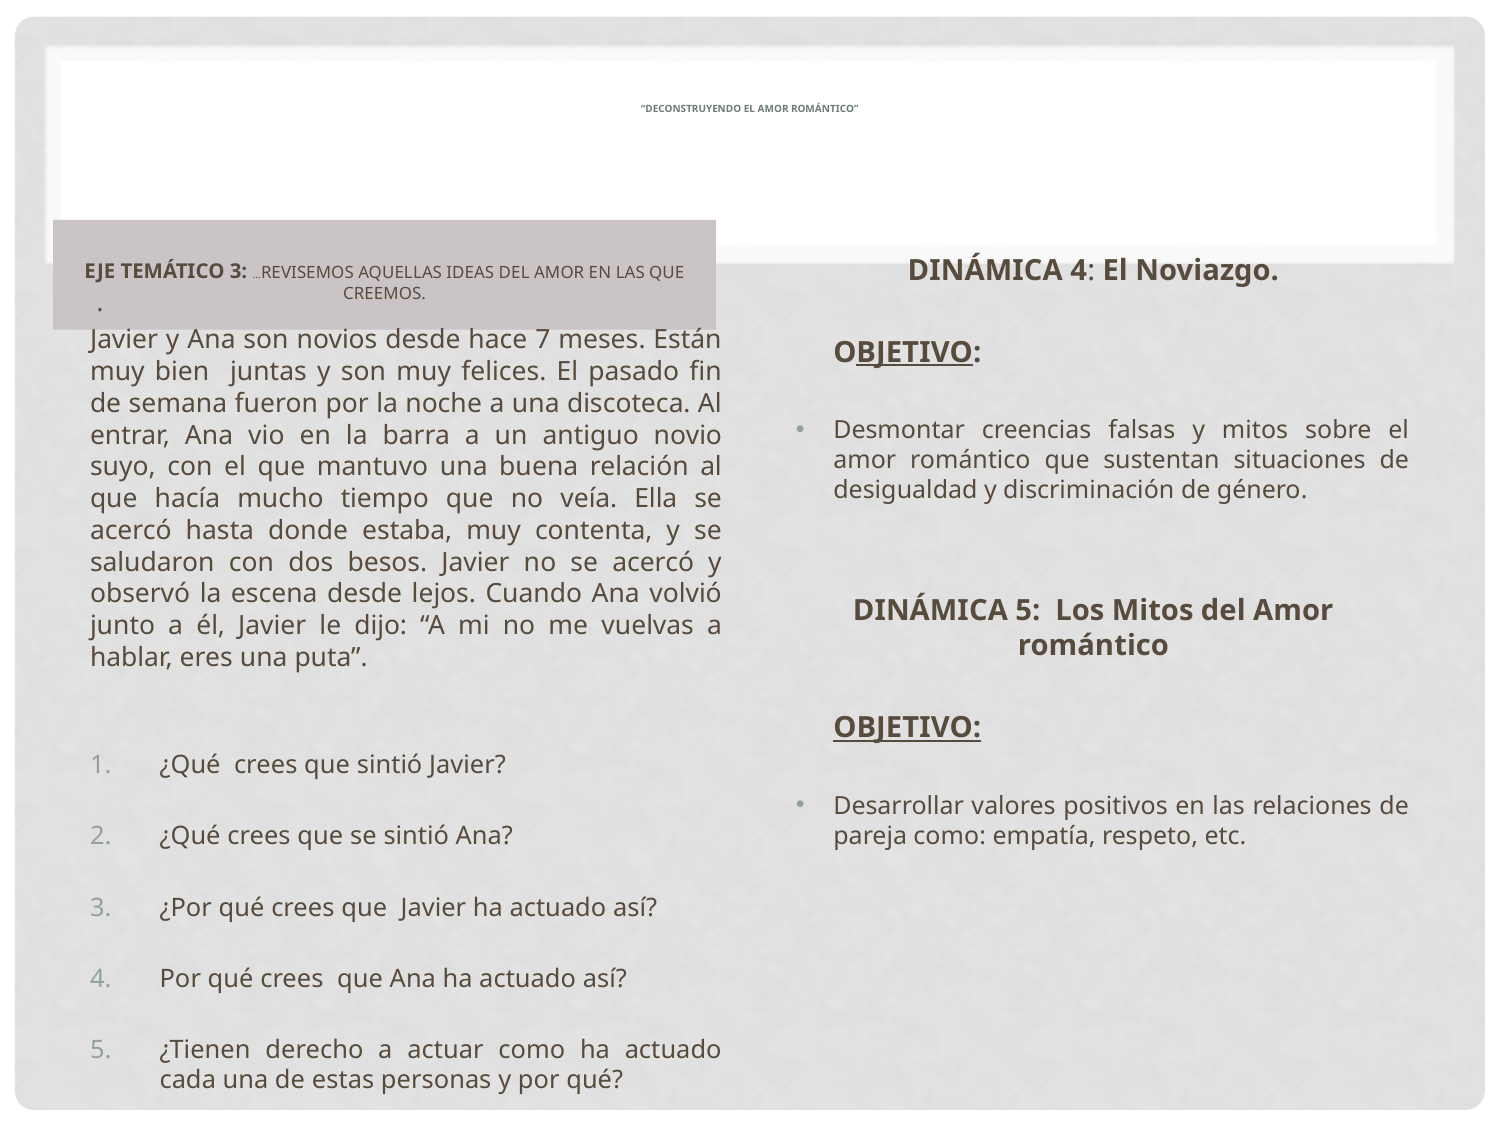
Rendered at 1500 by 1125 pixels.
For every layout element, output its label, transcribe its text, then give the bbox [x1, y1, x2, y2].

list DINÁMICA 4: El Noviazgo. OBJETIVO: Desmontar creencias falsas y mitos sobre el amor romántico que sustentan situaciones de desigualdad y discriminación de género. DINÁMICA 5: Los Mitos del Amor romántico OBJETIVO: Desarrollar valores positivos en las relaciones de pareja como: empatía, respeto, etc. [761, 243, 1425, 1071]
list . Javier y Ana son novios desde hace 7 meses. Están muy bien juntas y son muy felices. El pasado fin de semana fueron por la noche a una discoteca. Al entrar, Ana vio en la barra a un antiguo novio suyo, con el que mantuvo una buena relación al que hacía mucho tiempo que no veía. Ella se acercó hasta donde estaba, muy contenta, y se saludaron con dos besos. Javier no se acercó y observó la escena desde lejos. Cuando Ana volvió junto a él, Javier le dijo: “A mi no me vuelvas a hablar, eres una puta”. ¿Qué crees que sintió Javier? ¿Qué crees que se sintió Ana? ¿Por qué crees que Javier ha actuado así? Por qué crees que Ana ha actuado así? ¿Tienen derecho a actuar como ha actuado cada una de estas personas y por qué? [75, 278, 738, 1106]
list EJE TEMÁTICO 3: …REVISEMOS AQUELLAS IDEAS DEL AMOR EN LAS QUE CREEMOS. [53, 219, 716, 330]
title “deconstruyendo el amor romántico” [75, 45, 1425, 161]
